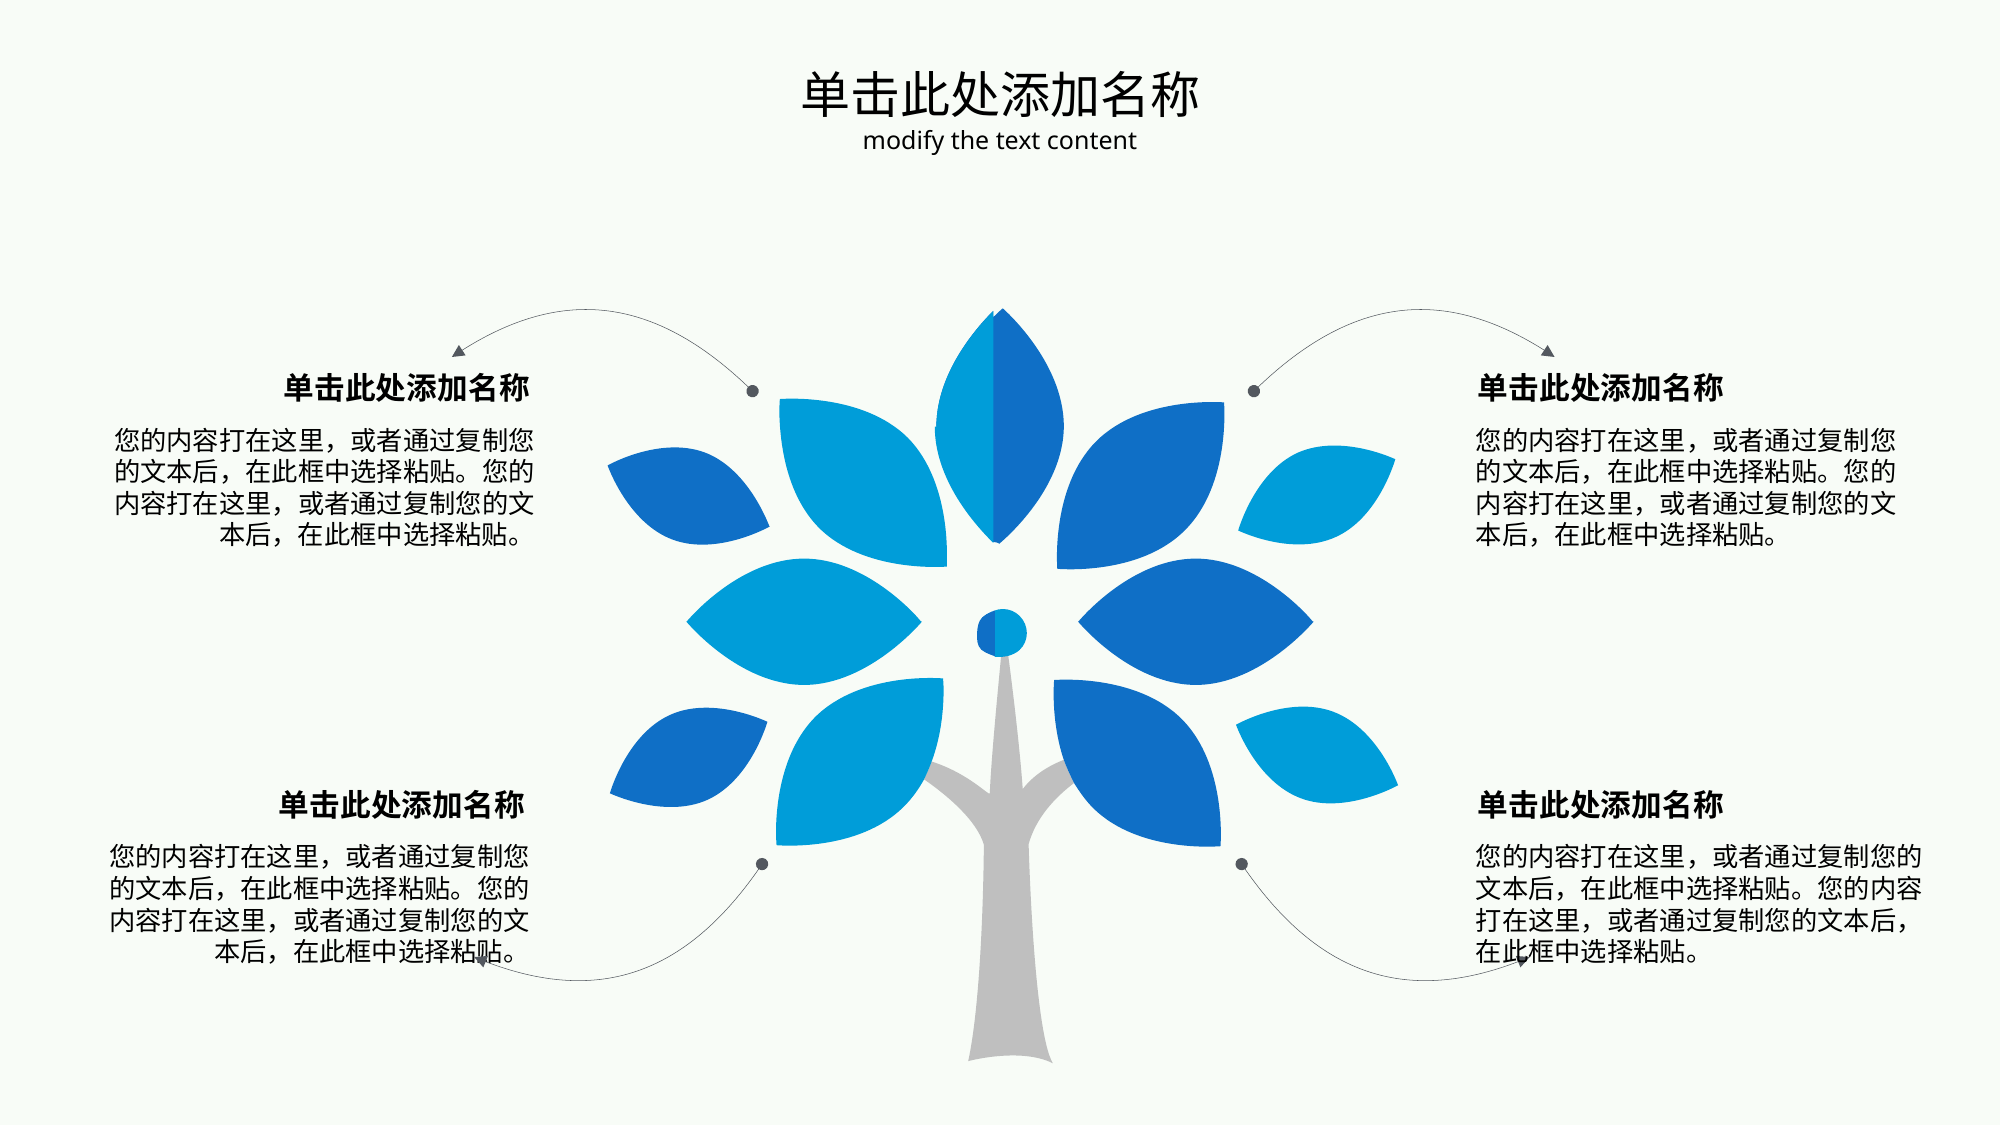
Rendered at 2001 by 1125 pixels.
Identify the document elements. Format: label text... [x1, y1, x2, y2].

text_box [968, 854, 1053, 1064]
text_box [1461, 781, 1936, 969]
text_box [607, 308, 1398, 854]
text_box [101, 364, 546, 552]
text_box [451, 309, 607, 375]
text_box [95, 781, 541, 969]
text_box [1461, 364, 1908, 552]
text_box [1398, 309, 1555, 375]
text_box 单击此处添加名称 [478, 32, 1523, 124]
text_box [1235, 857, 1498, 981]
text_box modify the text content [749, 109, 1251, 155]
text_box [506, 857, 769, 981]
